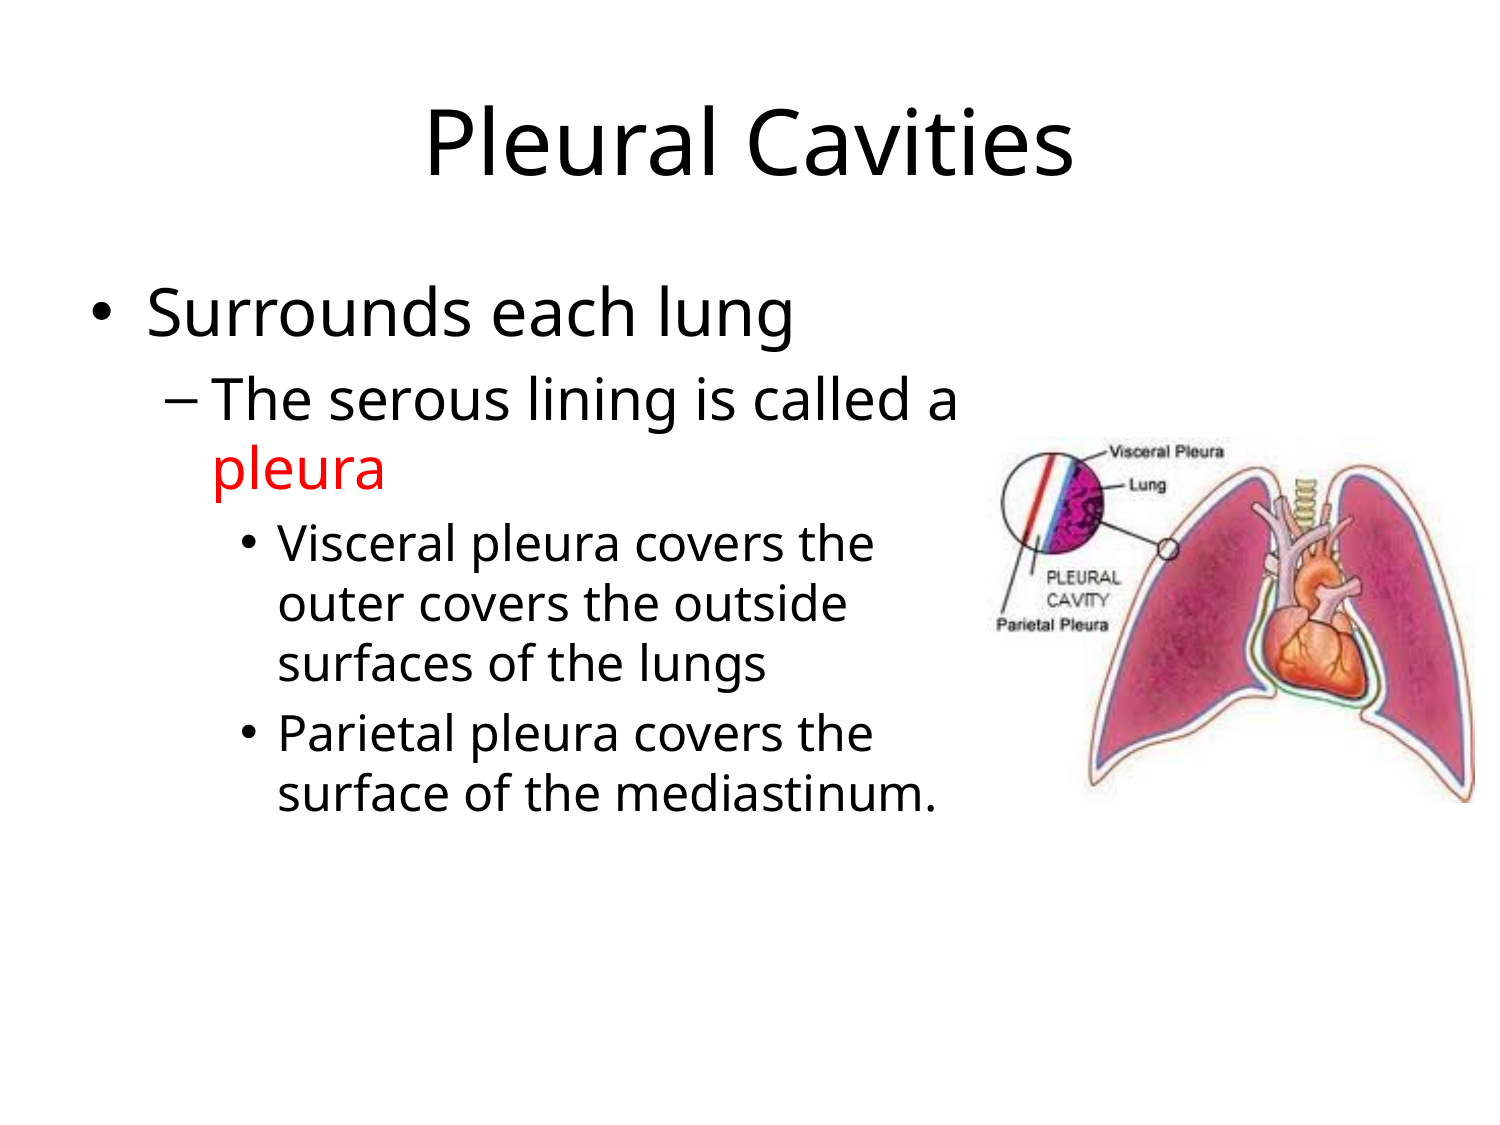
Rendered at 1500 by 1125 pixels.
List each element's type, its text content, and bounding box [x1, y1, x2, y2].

list Surrounds each lung The serous lining is called a pleura Visceral pleura covers the outer covers the outside surfaces of the lungs Parietal pleura covers the surface of the mediastinum. [75, 262, 1013, 1005]
title Pleural Cavities [75, 45, 1425, 233]
picture [987, 437, 1476, 804]
